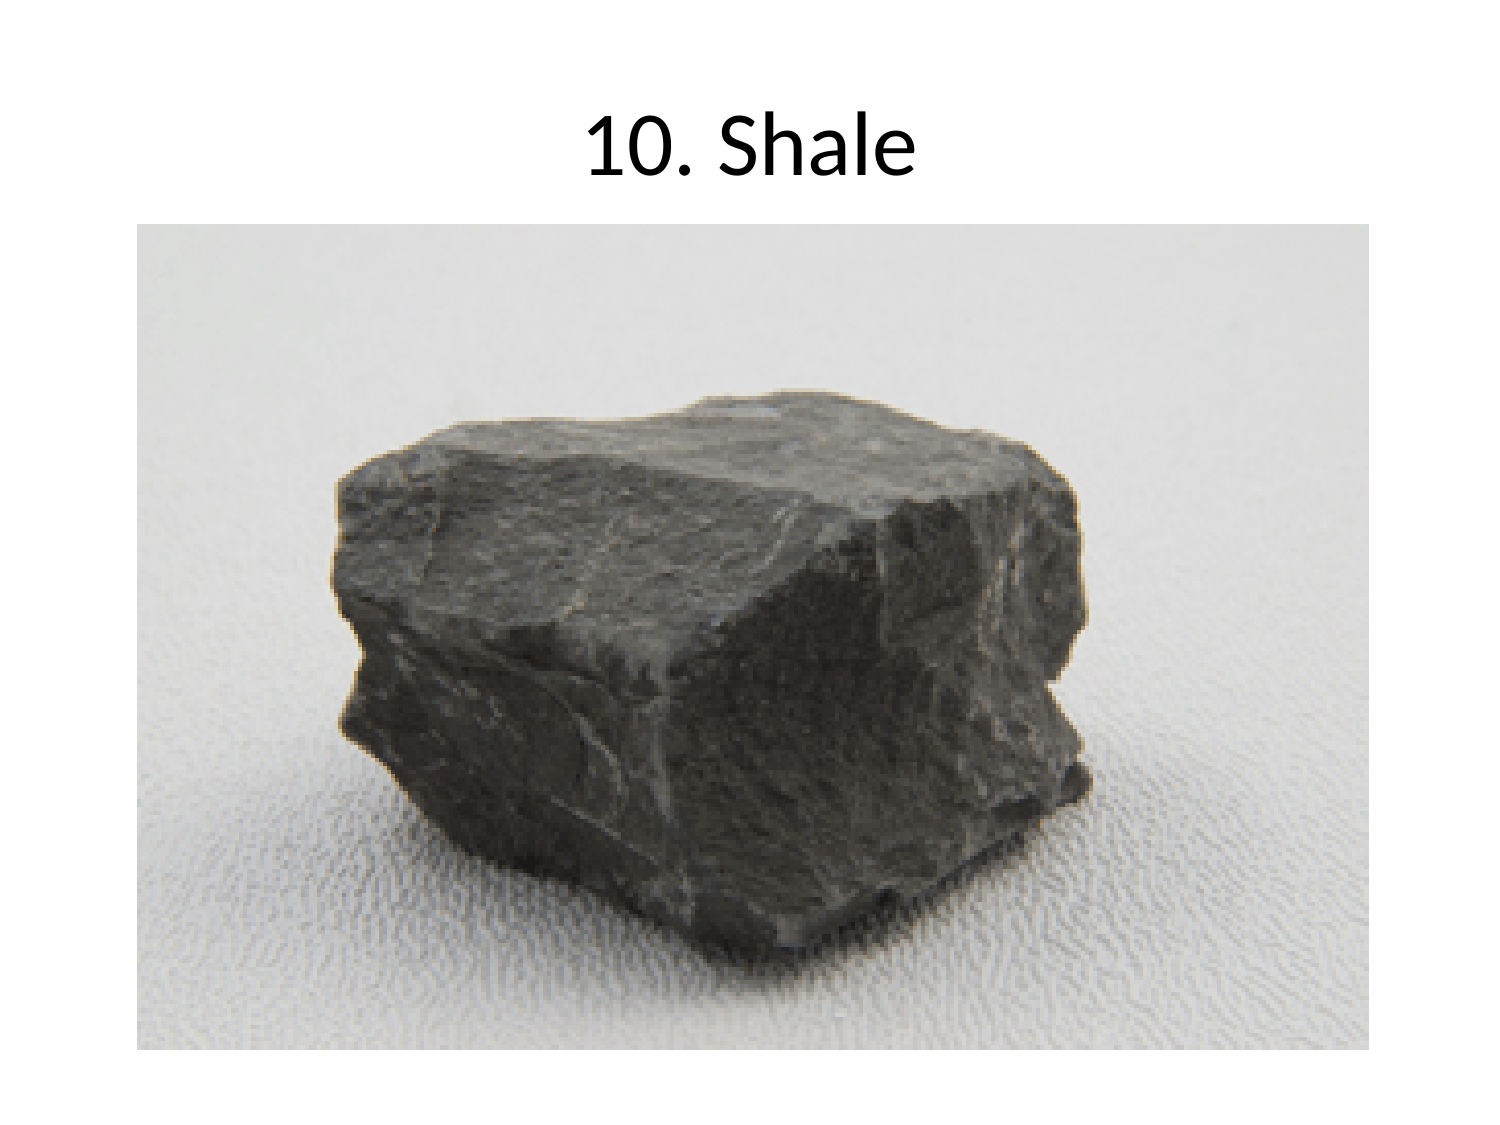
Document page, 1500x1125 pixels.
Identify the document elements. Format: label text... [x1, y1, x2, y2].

title 10. Shale [75, 45, 1425, 233]
picture [137, 224, 1370, 1051]
